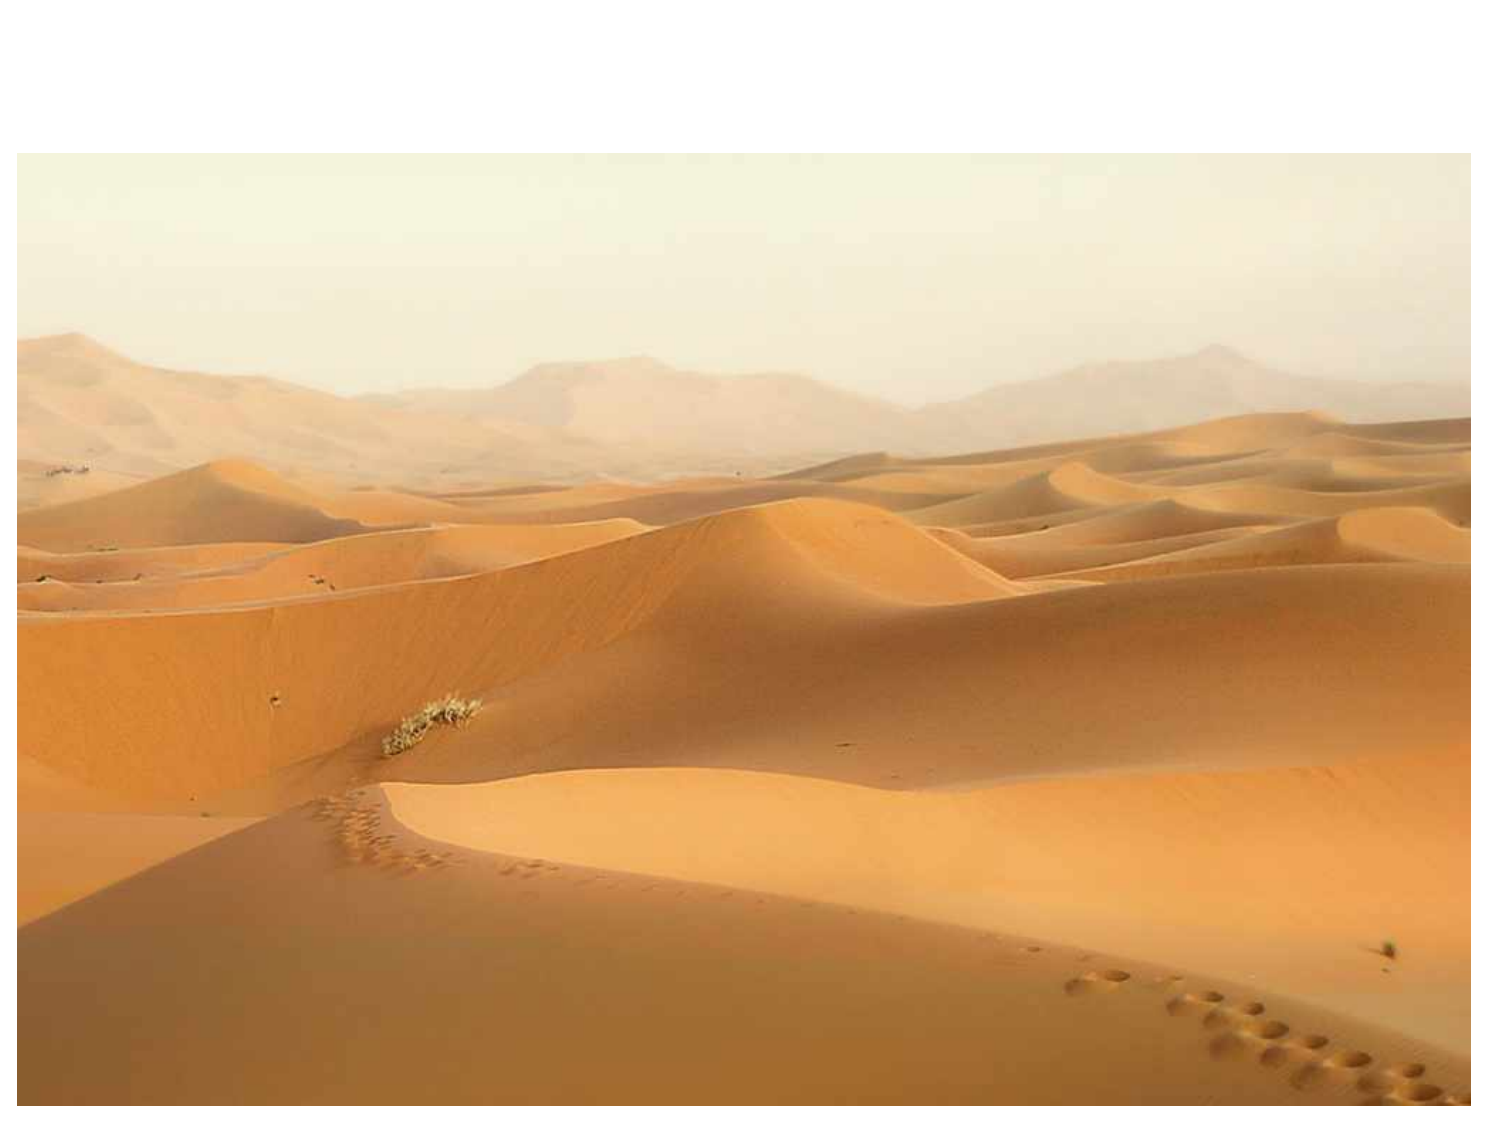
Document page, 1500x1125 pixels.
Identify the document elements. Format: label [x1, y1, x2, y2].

list [17, 153, 1471, 1107]
